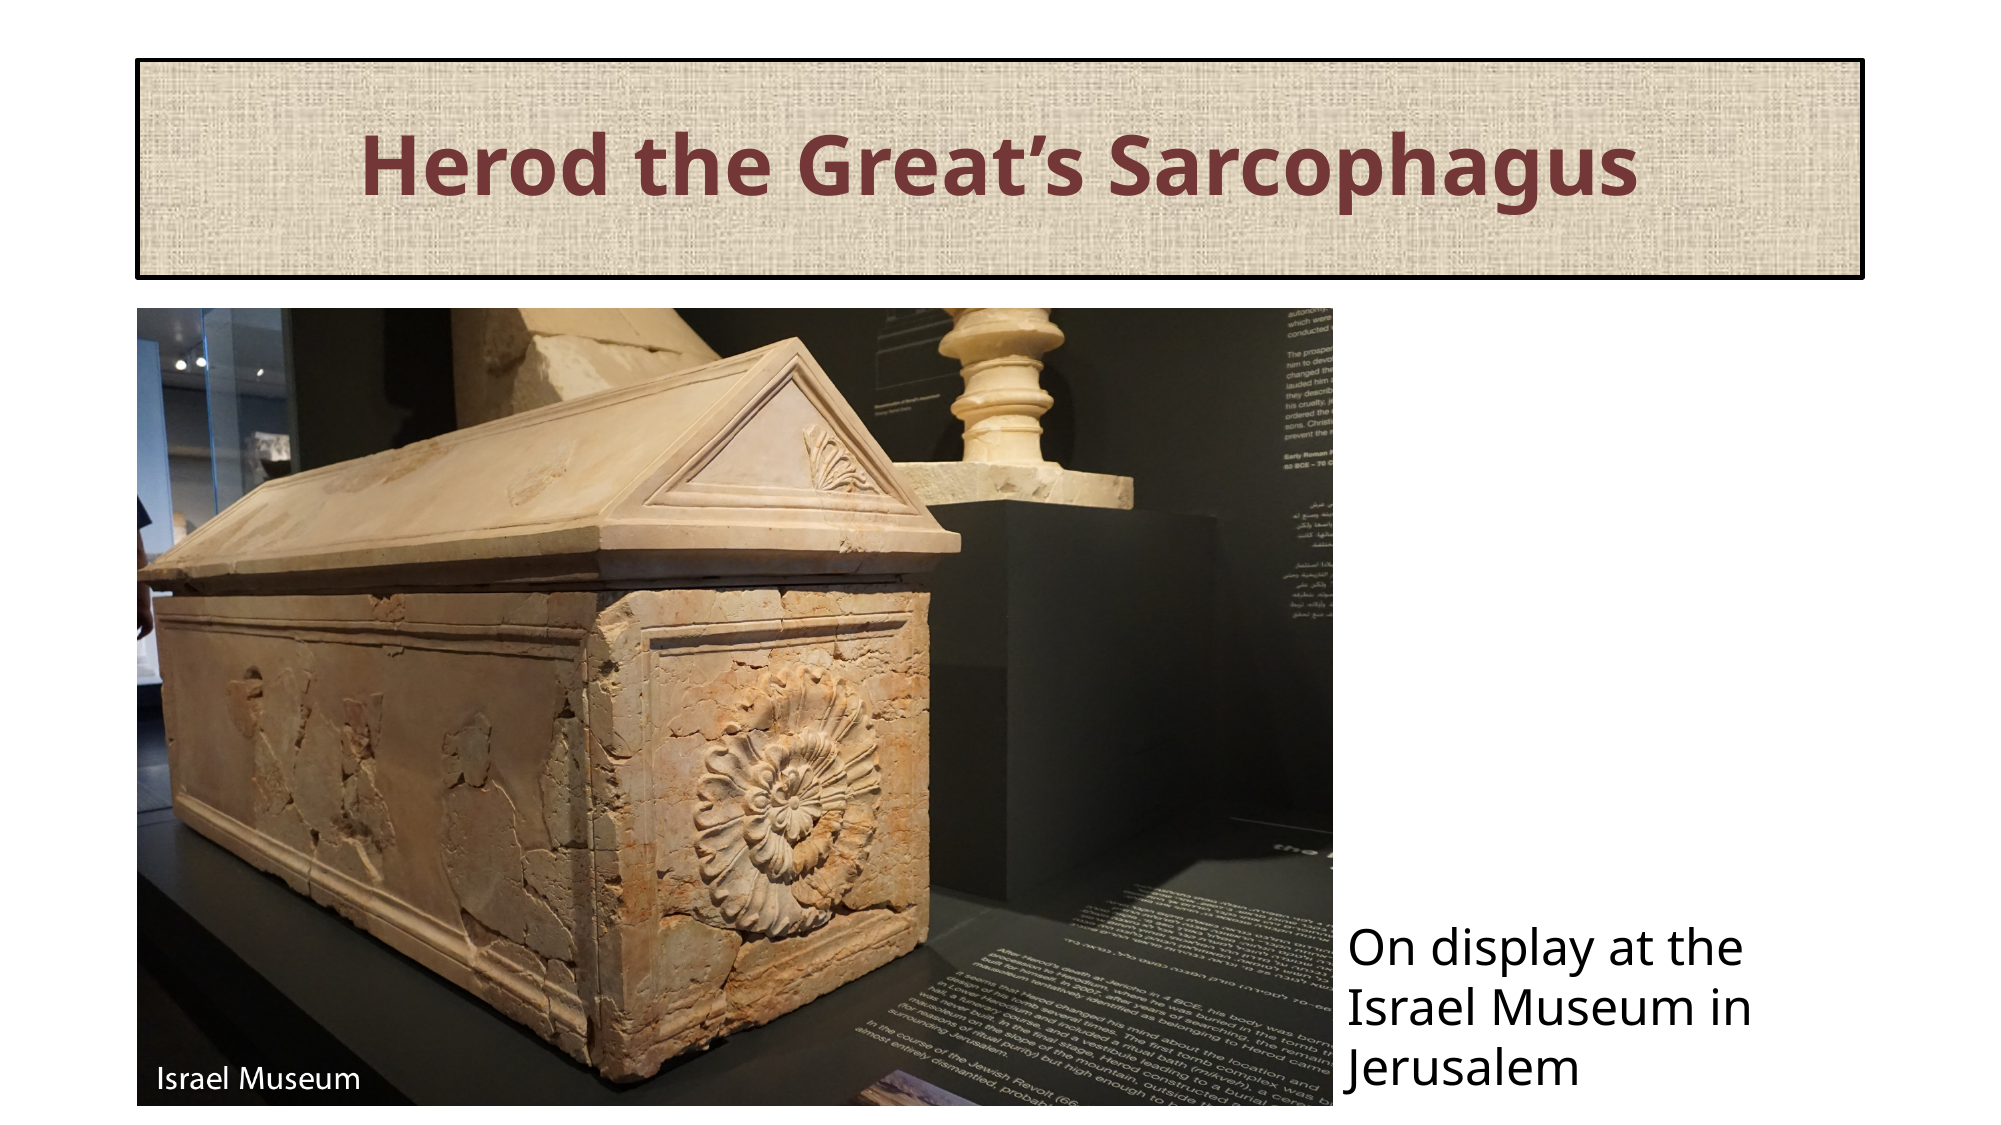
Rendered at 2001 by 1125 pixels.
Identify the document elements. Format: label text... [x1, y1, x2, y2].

title Herod the Great’s Sarcophagus [135, 58, 1865, 280]
text_box On display at the Israel Museum in Jerusalem [1333, 908, 1863, 1104]
picture [137, 308, 1333, 1106]
